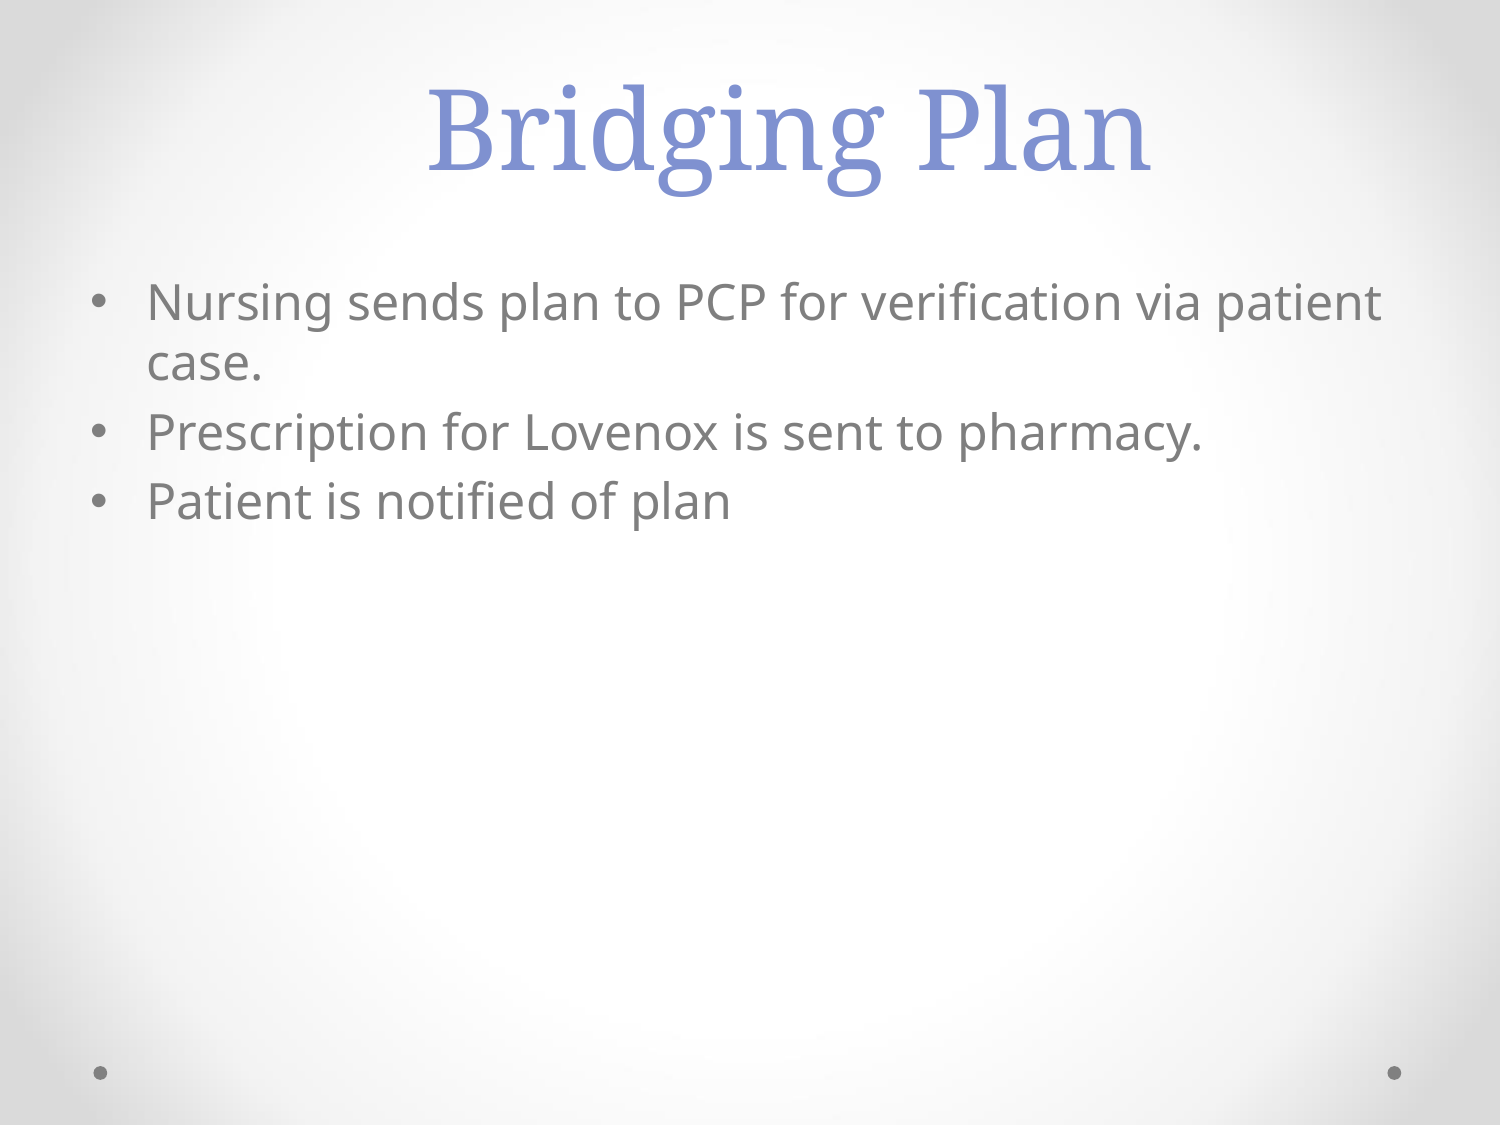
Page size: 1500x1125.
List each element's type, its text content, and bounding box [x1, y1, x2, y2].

title Bridging Plan [75, 50, 1425, 200]
list Nursing sends plan to PCP for verification via patient case. Prescription for Lovenox is sent to pharmacy. Patient is notified of plan [75, 262, 1425, 1005]
picture [0, 0, 1500, 1125]
